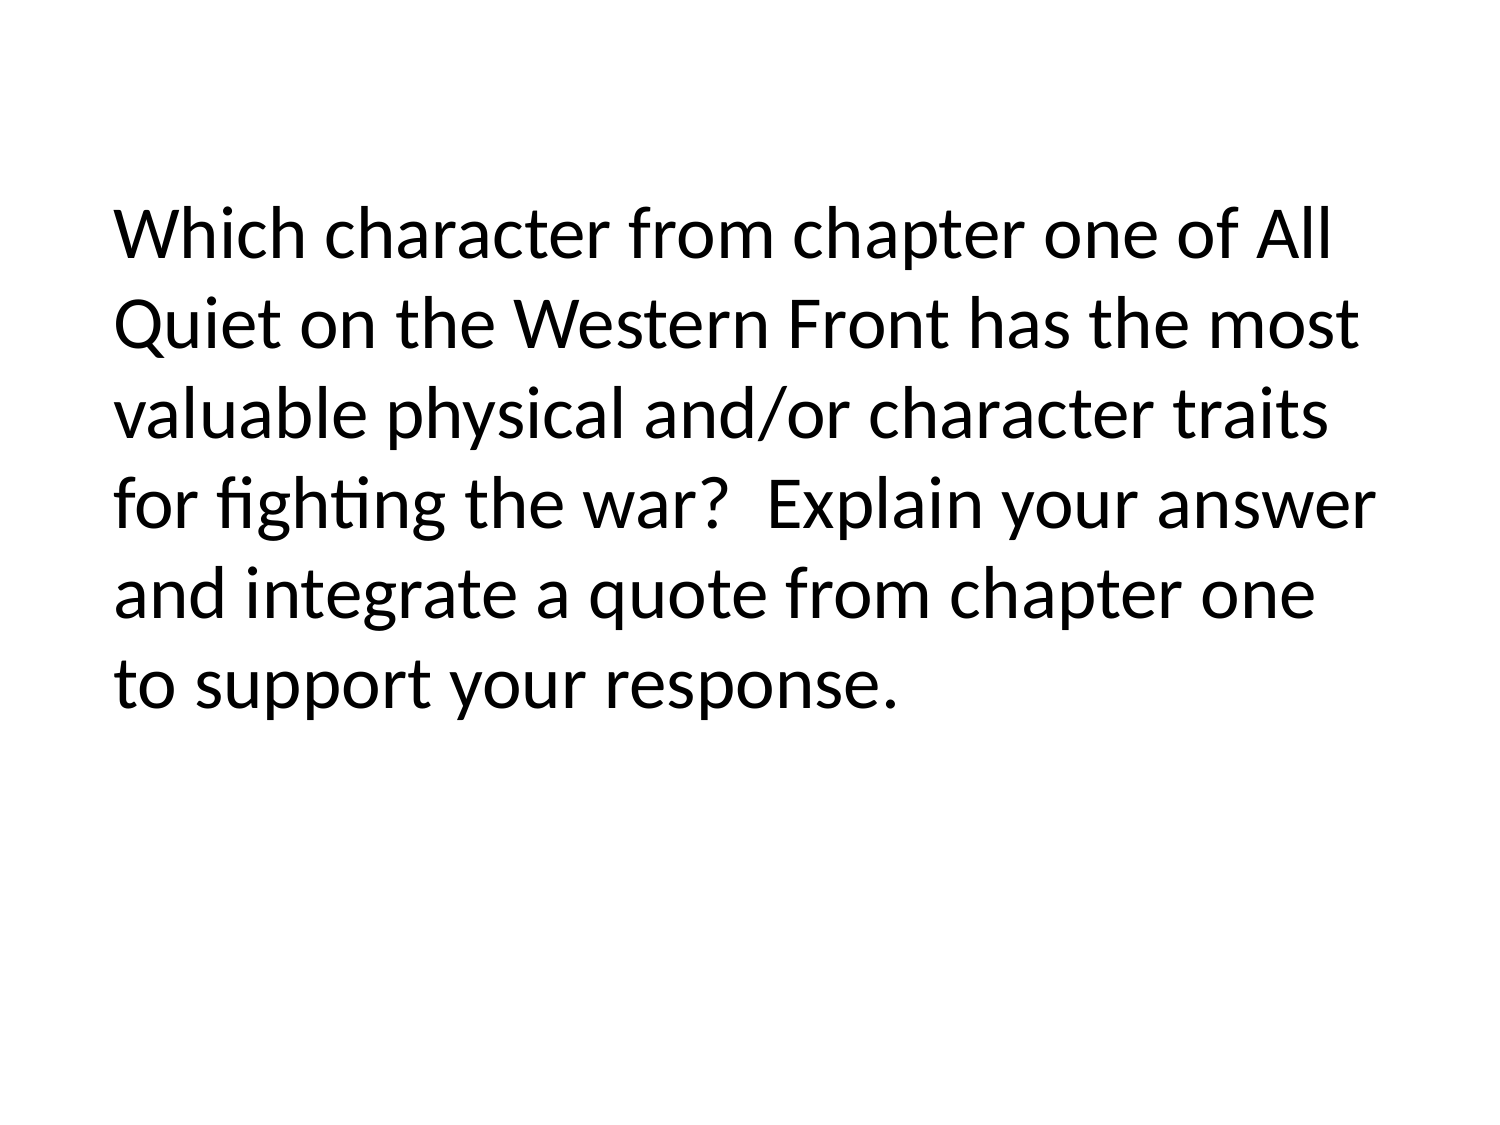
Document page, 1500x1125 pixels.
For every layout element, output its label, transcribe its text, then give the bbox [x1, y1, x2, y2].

text_box Which character from chapter one of All Quiet on the Western Front has the most valuable physical and/or character traits for fighting the war? Explain your answer and integrate a quote from chapter one to support your response. [98, 176, 1404, 732]
